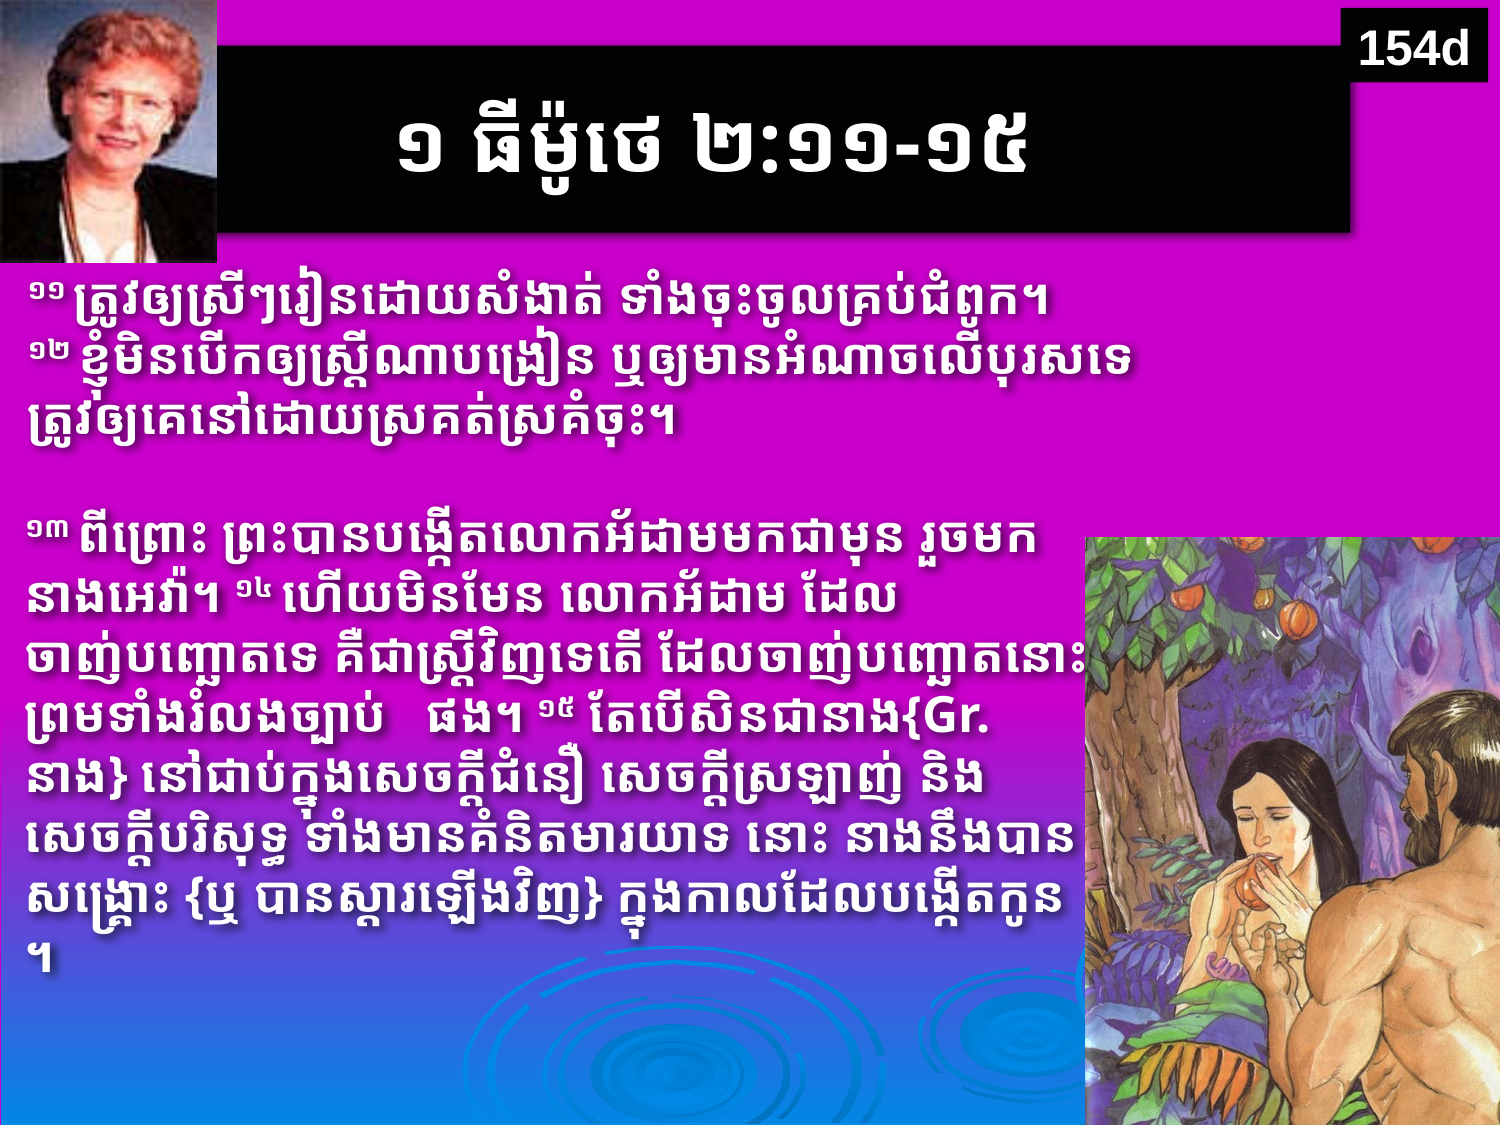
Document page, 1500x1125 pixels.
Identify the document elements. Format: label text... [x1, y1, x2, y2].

title ១ ធីម៉ូថេ ២:១១-១៥ [221, 45, 1351, 233]
text_box ១៣ ពីព្រោះ ព្រះបានបង្កើតលោកអ័ដាមមកជាមុន រួចមកនាងអេវ៉ា។ ១៤ ហើយមិនមែន លោក​អ័ដាម ដែលចាញ់បញ្ឆោតទេ ​គឺជាស្ត្រីវិញទេតើ ដែលចាញ់បញ្ឆោតនោះ ព្រមទាំងរំលងច្បាប់ ផង។ ១៥ តែបើសិនជានាង{Gr. នាង} នៅជាប់ក្នុងសេចក្តីជំនឿ សេចក្តីស្រឡាញ់ និង​​សេចក្តីបរិសុទ្ធ ទាំងមានគំនិតមារយាទ នោះ នាងនឹងបានសង្រ្គោះ {ឬ​ បានស្តារឡើងវិញ} ក្នុងកាលដែលបង្កើតកូន ។ [9, 495, 1105, 1125]
text_box 154d [1340, 7, 1489, 83]
picture [1085, 537, 1500, 1125]
picture [0, 0, 217, 263]
list ១១ ត្រូវឲ្យស្រីៗរៀនដោយសំងាត់ ទាំងចុះចូលគ្រប់ជំពូក។ ១២ ខ្ញុំមិនបើកឲ្យស្ត្រីណាបង្រៀន​ ឬឲ្យមានអំណាចលើបុរសទេ ត្រូវឲ្យគេនៅដោយស្រគត់ស្រគំចុះ។ [11, 256, 1500, 469]
